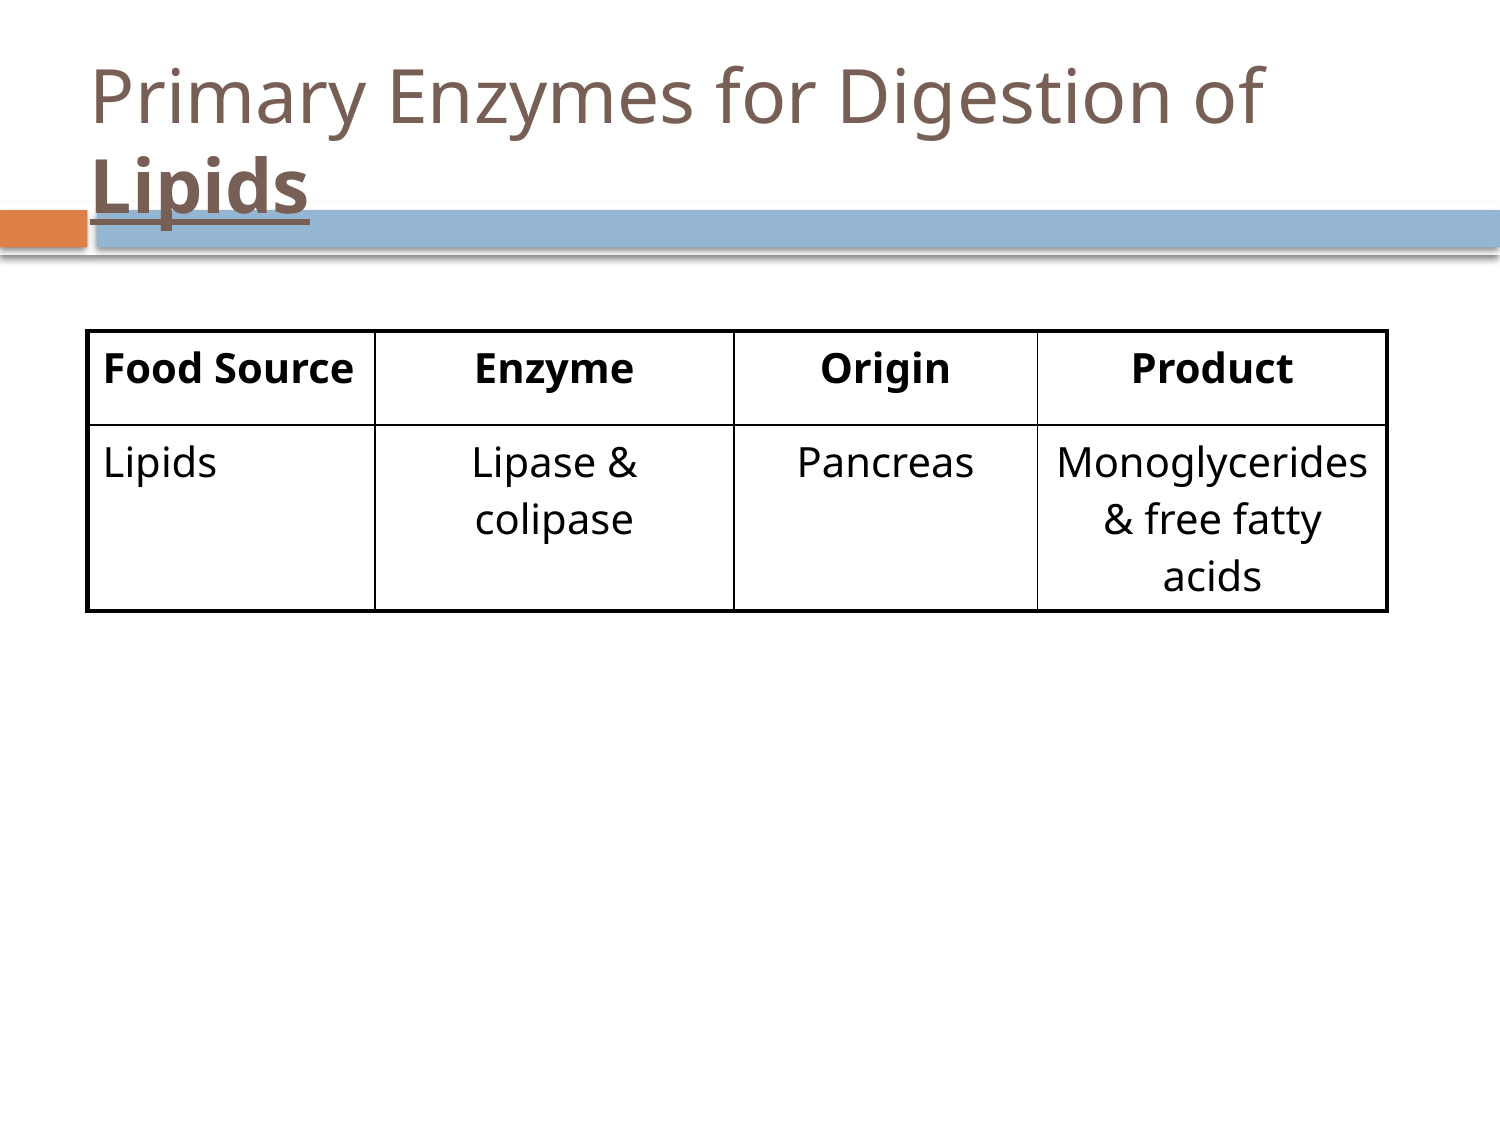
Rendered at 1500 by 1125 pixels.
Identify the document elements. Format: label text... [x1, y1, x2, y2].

title Primary Enzymes for Digestion of Lipids [75, 45, 1425, 233]
table_cell Lipids [90, 426, 374, 609]
table_cell Lipase & colipase [376, 426, 733, 609]
table_cell Pancreas [735, 426, 1037, 609]
table_header Enzyme [376, 333, 733, 424]
table_cell Monoglycerides & free fatty acids [1038, 426, 1385, 609]
table_header Origin [735, 333, 1037, 424]
table_header Food Source [90, 333, 374, 424]
table_header Product [1038, 333, 1385, 424]
